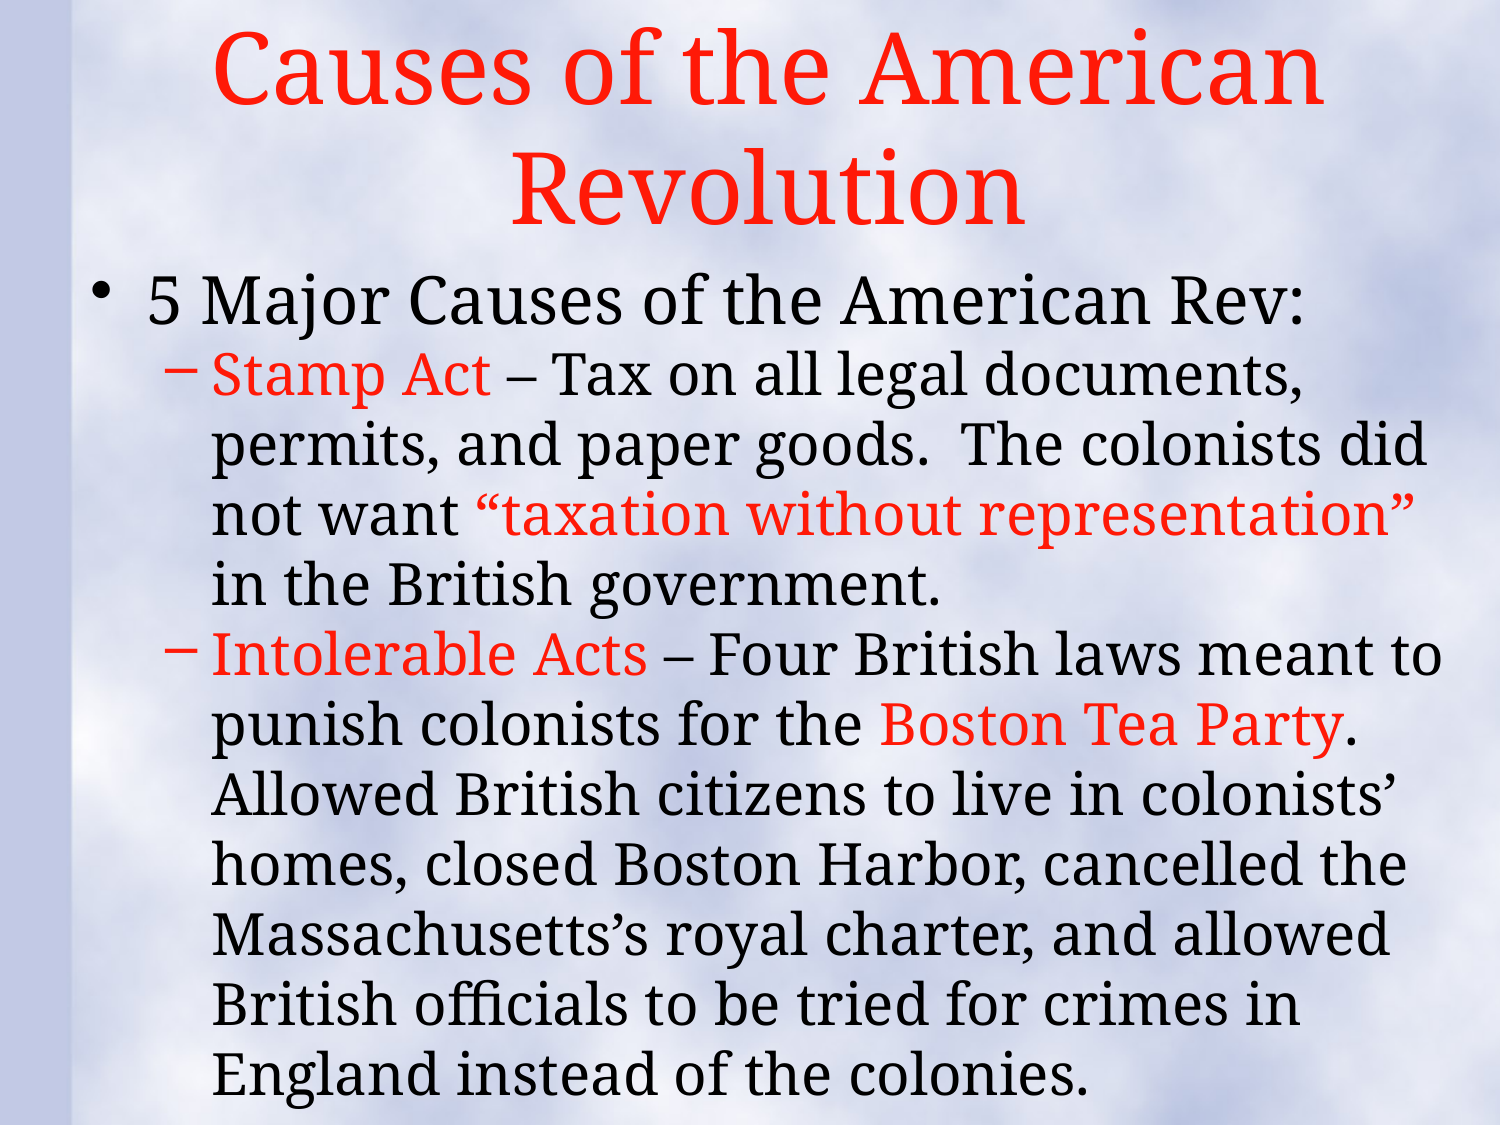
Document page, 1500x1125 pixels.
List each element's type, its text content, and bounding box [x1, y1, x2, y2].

title Causes of the American Revolution [74, 49, 1463, 201]
picture [0, 0, 1500, 1125]
list 5 Major Causes of the American Rev: Stamp Act – Tax on all legal documents, permits, and paper goods. The colonists did not want “taxation without representation” in the British government. Intolerable Acts – Four British laws meant to punish colonists for the Boston Tea Party. Allowed British citizens to live in colonists’ homes, closed Boston Harbor, cancelled the Massachusetts’s royal charter, and allowed British officials to be tried for crimes in England instead of the colonies. [74, 249, 1463, 1125]
